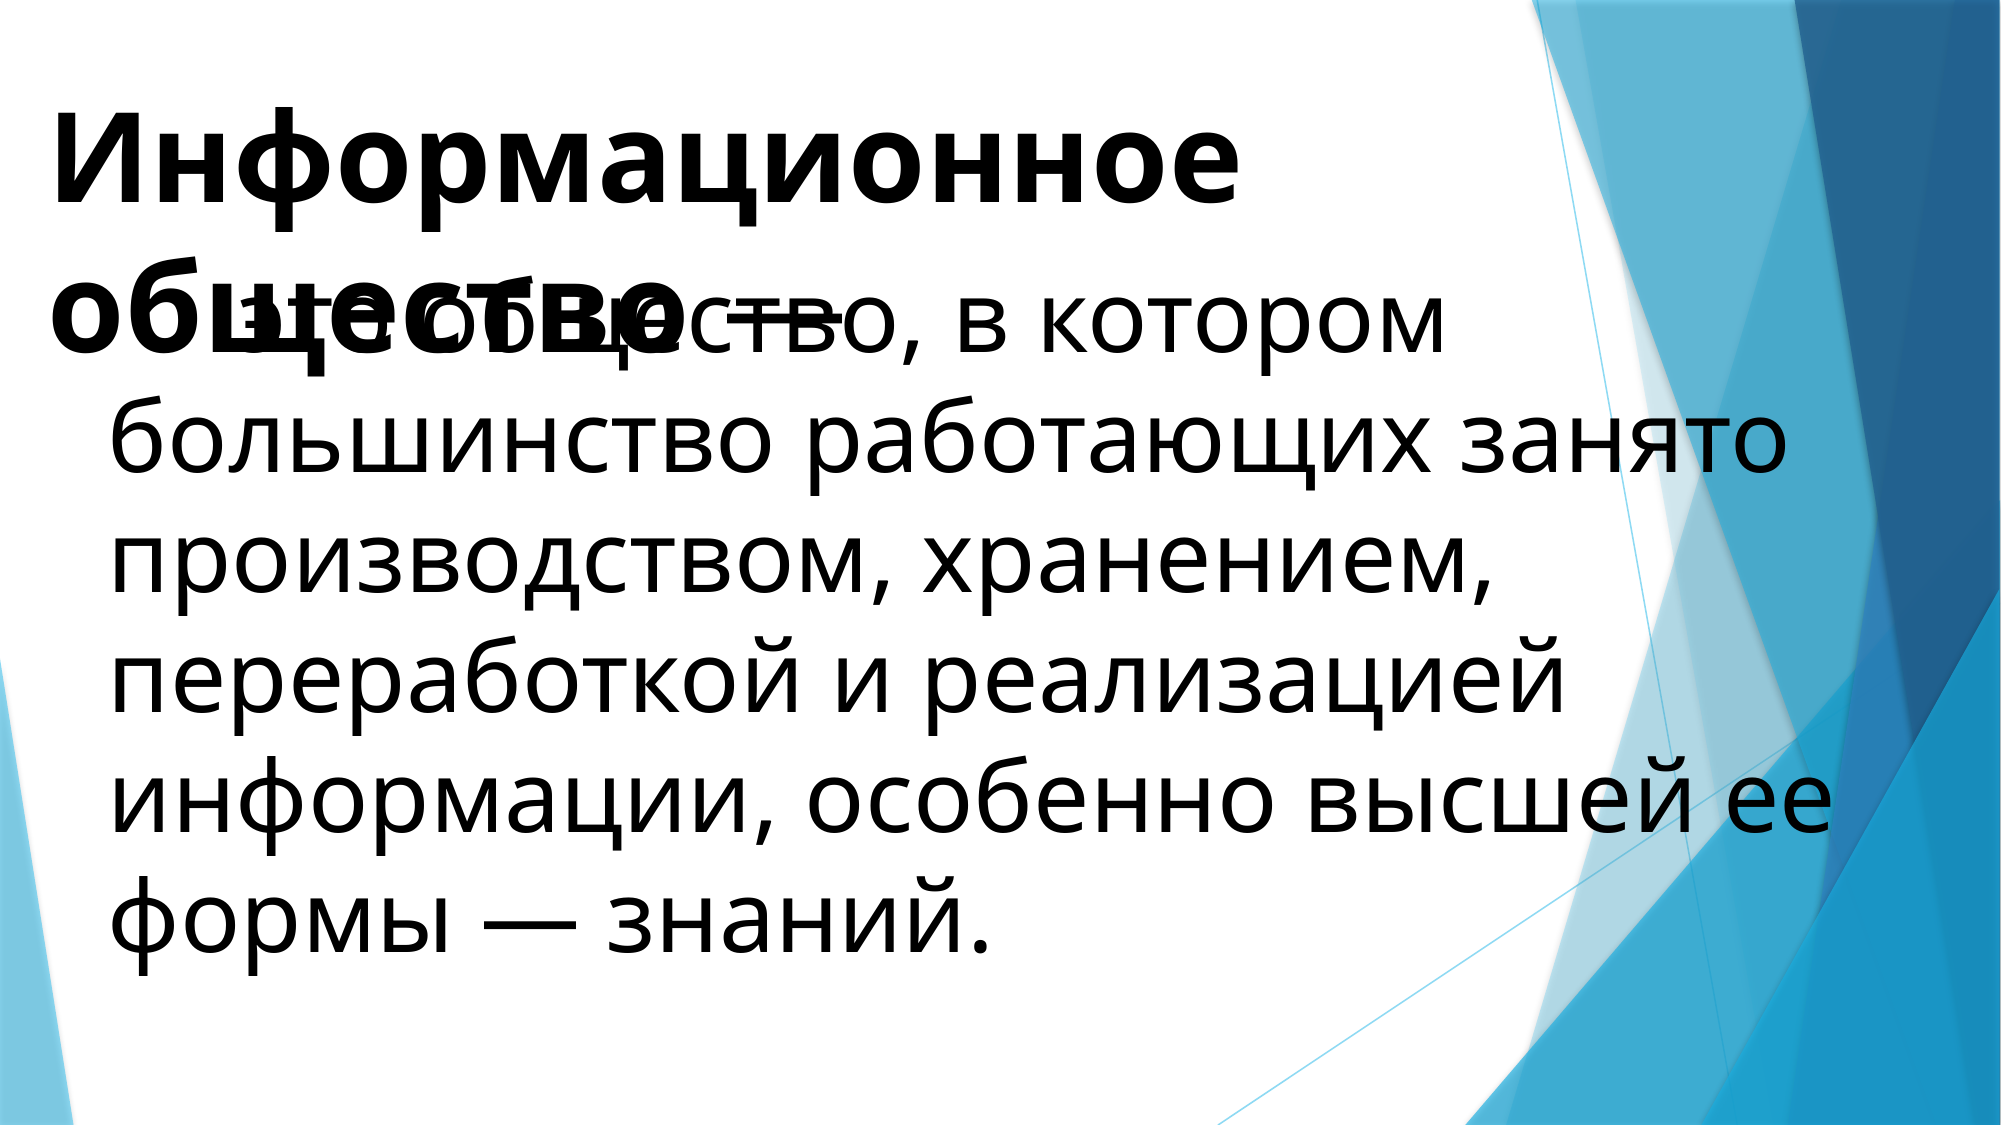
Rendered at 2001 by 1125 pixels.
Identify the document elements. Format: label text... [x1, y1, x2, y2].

title Информационное общество — [32, 69, 1903, 275]
text_box это общество, в котором большинство работающих занято производством, хранением, переработкой и реализацией информации, особенно высшей ее формы — знаний. [93, 245, 1887, 980]
